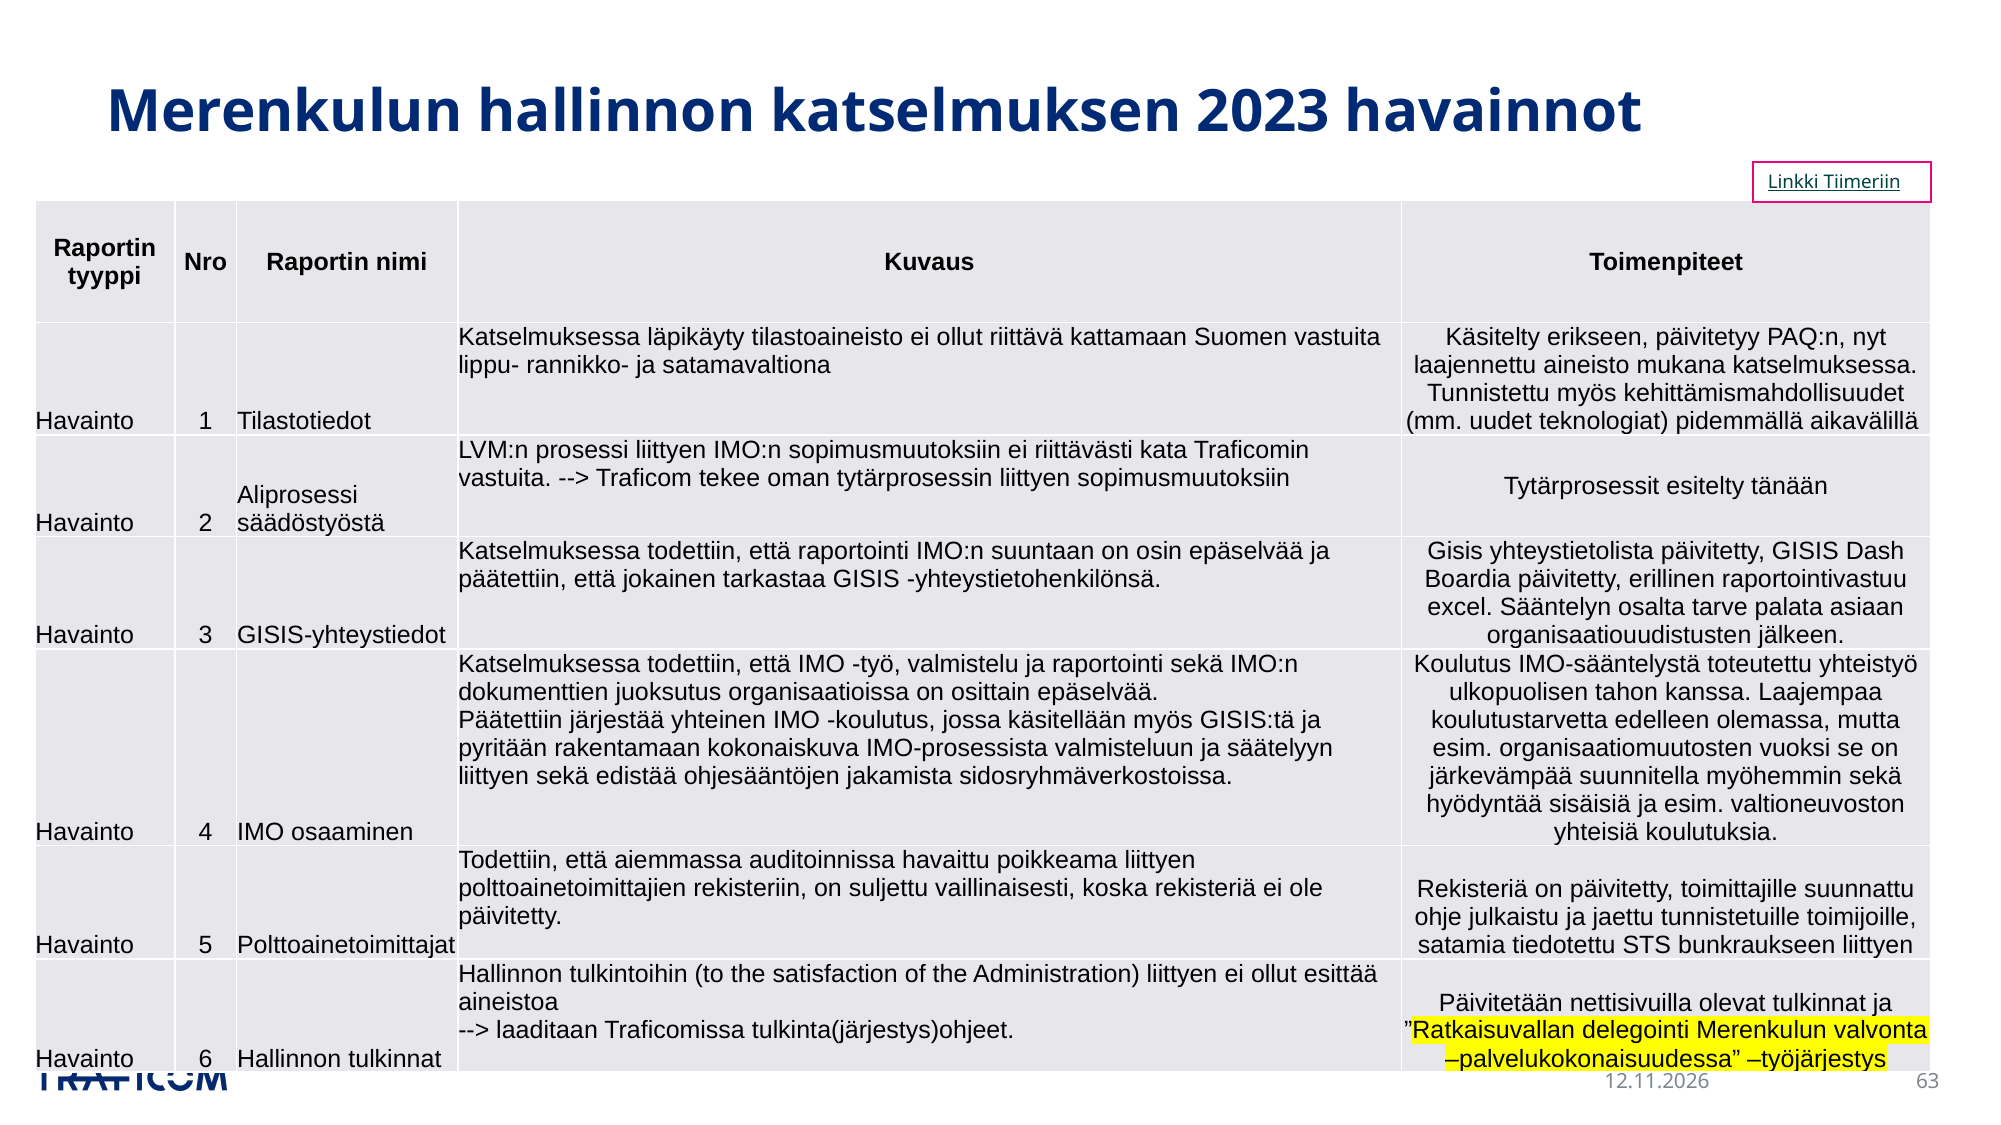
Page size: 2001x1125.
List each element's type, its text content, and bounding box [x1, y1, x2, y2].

table_cell Havainto [36, 650, 174, 845]
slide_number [1503, 1073, 1811, 1103]
table_cell Polttoainetoimittajat [237, 846, 457, 958]
table_cell Katselmuksessa todettiin, että IMO -työ, valmistelu ja raportointi sekä IMO:n dokumenttien juoksutus organisaatioissa on osittain epäselvää. Päätettiin järjestää yhteinen IMO -koulutus, jossa käsitellään myös GISIS:tä ja pyritään rakentamaan kokonaiskuva IMO-prosessista valmisteluun ja säätelyyn liittyen sekä edistää ohjesääntöjen jakamista sidosryhmäverkostoissa. [459, 650, 1401, 845]
table_cell Havainto [36, 846, 174, 958]
table_cell 4 [176, 650, 236, 845]
table_cell Päivitetään nettisivuilla olevat tulkinnat ja ”Ratkaisuvallan delegointi Merenkulun valvonta –palvelukokonaisuudessa” –työjärjestys [1402, 960, 1930, 1071]
table_header Kuvaus [459, 201, 1401, 322]
title Merenkulun hallinnon katselmuksen 2023 havainnot [91, 73, 1855, 199]
slide_number 63 [1854, 1060, 1955, 1103]
table_cell GISIS-yhteystiedot [237, 537, 457, 648]
picture [34, 1073, 227, 1091]
table_cell 3 [176, 537, 236, 648]
table_cell Katselmuksessa todettiin, että raportointi IMO:n suuntaan on osin epäselvää ja päätettiin, että jokainen tarkastaa GISIS -yhteystietohenkilönsä. [459, 537, 1401, 648]
table_cell 6 [176, 960, 236, 1071]
table_cell 5 [176, 846, 236, 958]
table_cell Havainto [36, 323, 174, 434]
table_header Raportin nimi [237, 201, 457, 322]
text_box Linkki Tiimeriin [1752, 161, 1932, 203]
table_header Nro [176, 201, 236, 322]
table_cell 1 [176, 323, 236, 434]
table_cell Todettiin, että aiemmassa auditoinnissa havaittu poikkeama liittyen polttoainetoimittajien rekisteriin, on suljettu vaillinaisesti, koska rekisteriä ei ole päivitetty. [459, 846, 1401, 958]
table_cell Gisis yhteystietolista päivitetty, GISIS Dash Boardia päivitetty, erillinen raportointivastuu excel. Sääntelyn osalta tarve palata asiaan organisaatiouudistusten jälkeen. [1402, 537, 1930, 648]
table_cell Rekisteriä on päivitetty, toimittajille suunnattu ohje julkaistu ja jaettu tunnistetuille toimijoille, satamia tiedotettu STS bunkraukseen liittyen [1402, 846, 1930, 958]
table_cell Käsitelty erikseen, päivitetyy PAQ:n, nyt laajennettu aineisto mukana katselmuksessa. Tunnistettu myös kehittämismahdollisuudet (mm. uudet teknologiat) pidemmällä aikavälillä [1402, 323, 1930, 434]
table_header Toimenpiteet [1402, 201, 1930, 322]
table_cell LVM:n prosessi liittyen IMO:n sopimusmuutoksiin ei riittävästi kata Traficomin vastuita. --> Traficom tekee oman tytärprosessin liittyen sopimusmuutoksiin [459, 436, 1401, 536]
table_cell Havainto [36, 960, 174, 1071]
table_cell Tytärprosessit esitelty tänään [1402, 436, 1930, 536]
table_header Raportin tyyppi [36, 201, 174, 322]
table_cell Tilastotiedot [237, 323, 457, 434]
table_cell IMO osaaminen [237, 650, 457, 845]
table_cell 2 [176, 436, 236, 536]
table_cell Hallinnon tulkinnat [237, 960, 457, 1071]
table_cell Hallinnon tulkintoihin (to the satisfaction of the Administration) liittyen ei ollut esittää aineistoa --> laaditaan Traficomissa tulkinta(järjestys)ohjeet. [459, 960, 1401, 1071]
table_cell Koulutus IMO-sääntelystä toteutettu yhteistyö ulkopuolisen tahon kanssa. Laajempaa koulutustarvetta edelleen olemassa, mutta esim. organisaatiomuutosten vuoksi se on järkevämpää suunnitella myöhemmin sekä hyödyntää sisäisiä ja esim. valtioneuvoston yhteisiä koulutuksia. [1402, 650, 1930, 845]
table_cell Aliprosessi säädöstyöstä [237, 436, 457, 536]
table_cell Katselmuksessa läpikäyty tilastoaineisto ei ollut riittävä kattamaan Suomen vastuita lippu- rannikko- ja satamavaltiona [459, 323, 1401, 434]
table_cell Havainto [36, 537, 174, 648]
table_cell Havainto [36, 436, 174, 536]
